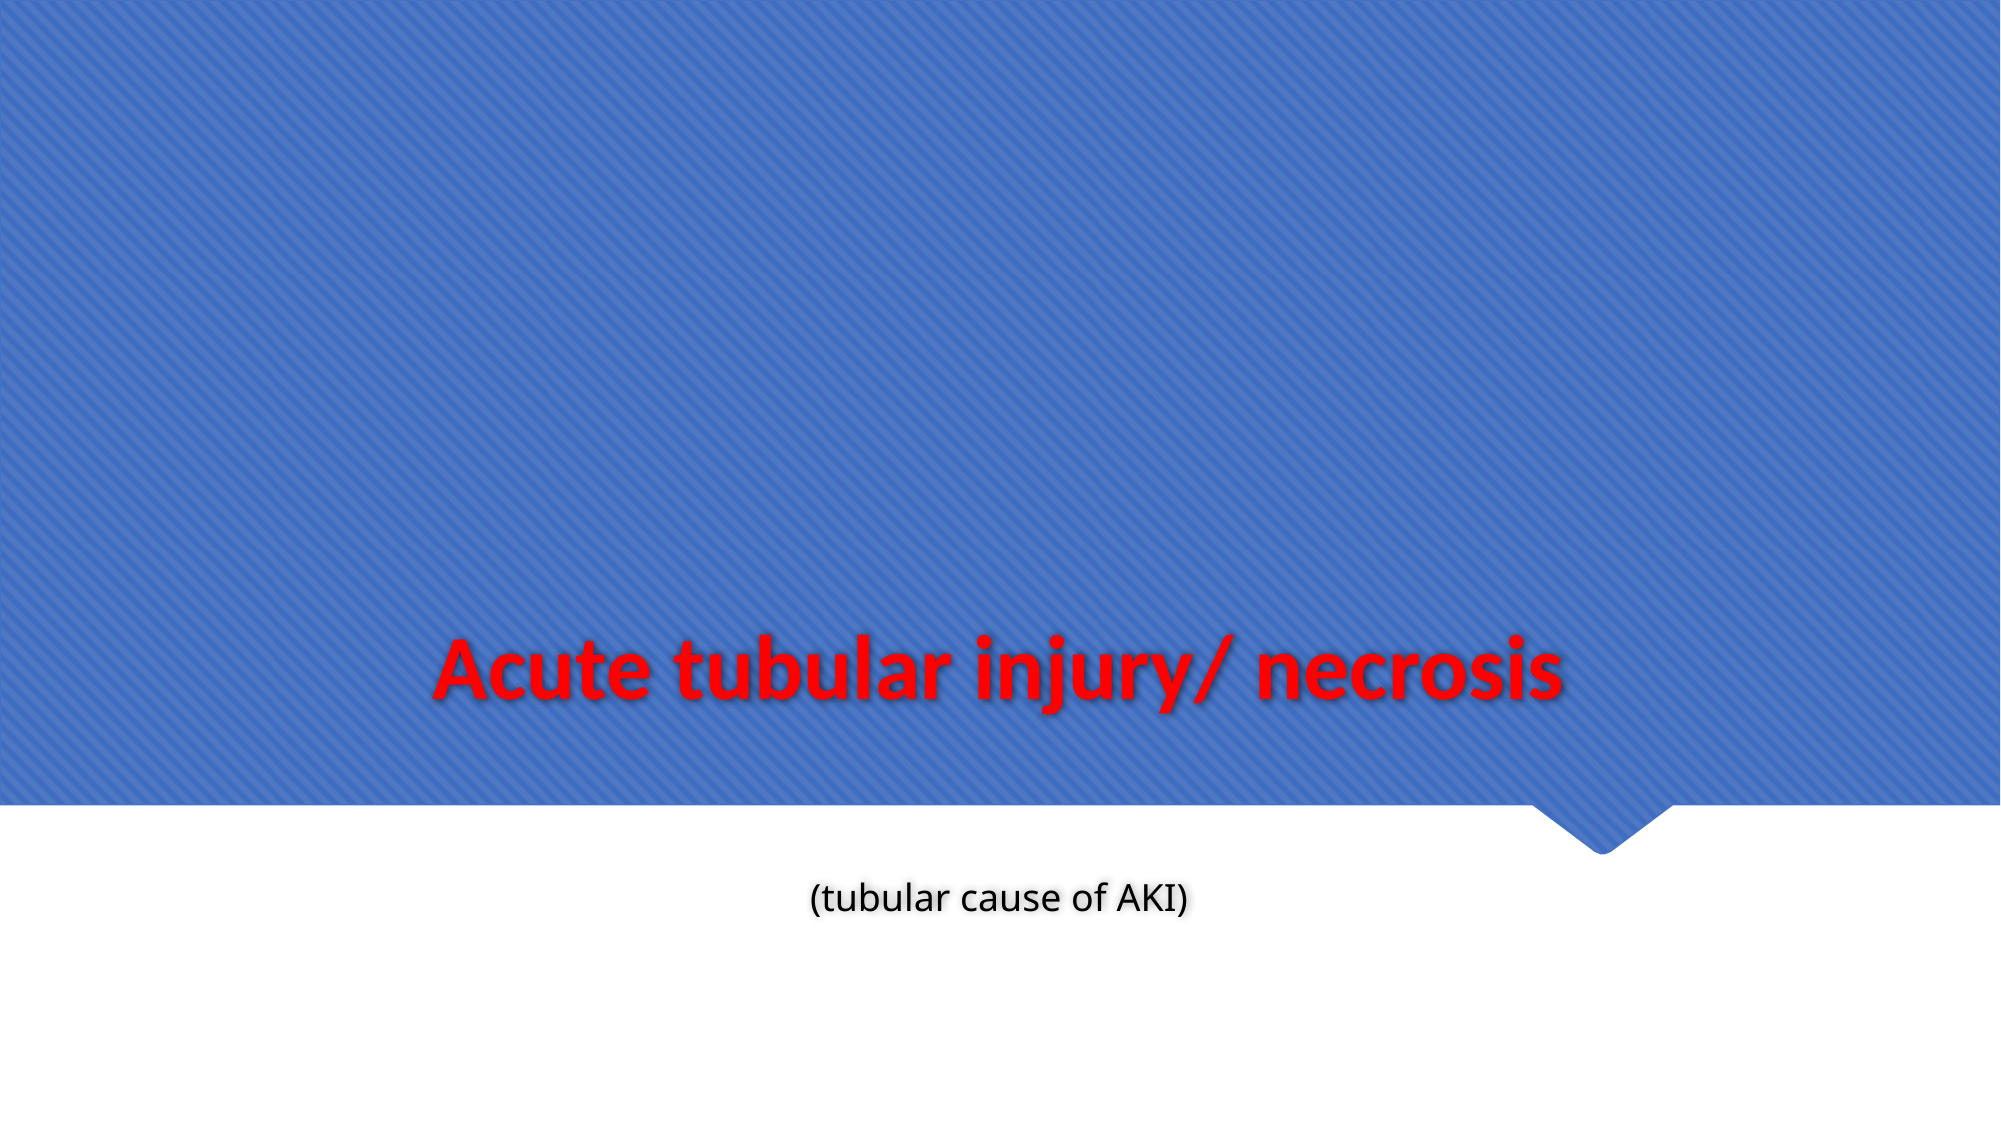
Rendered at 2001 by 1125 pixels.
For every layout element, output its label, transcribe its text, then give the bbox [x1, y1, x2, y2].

list (tubular cause of AKI) [132, 866, 1866, 938]
title Acute tubular injury/ necrosis [132, 484, 1866, 726]
